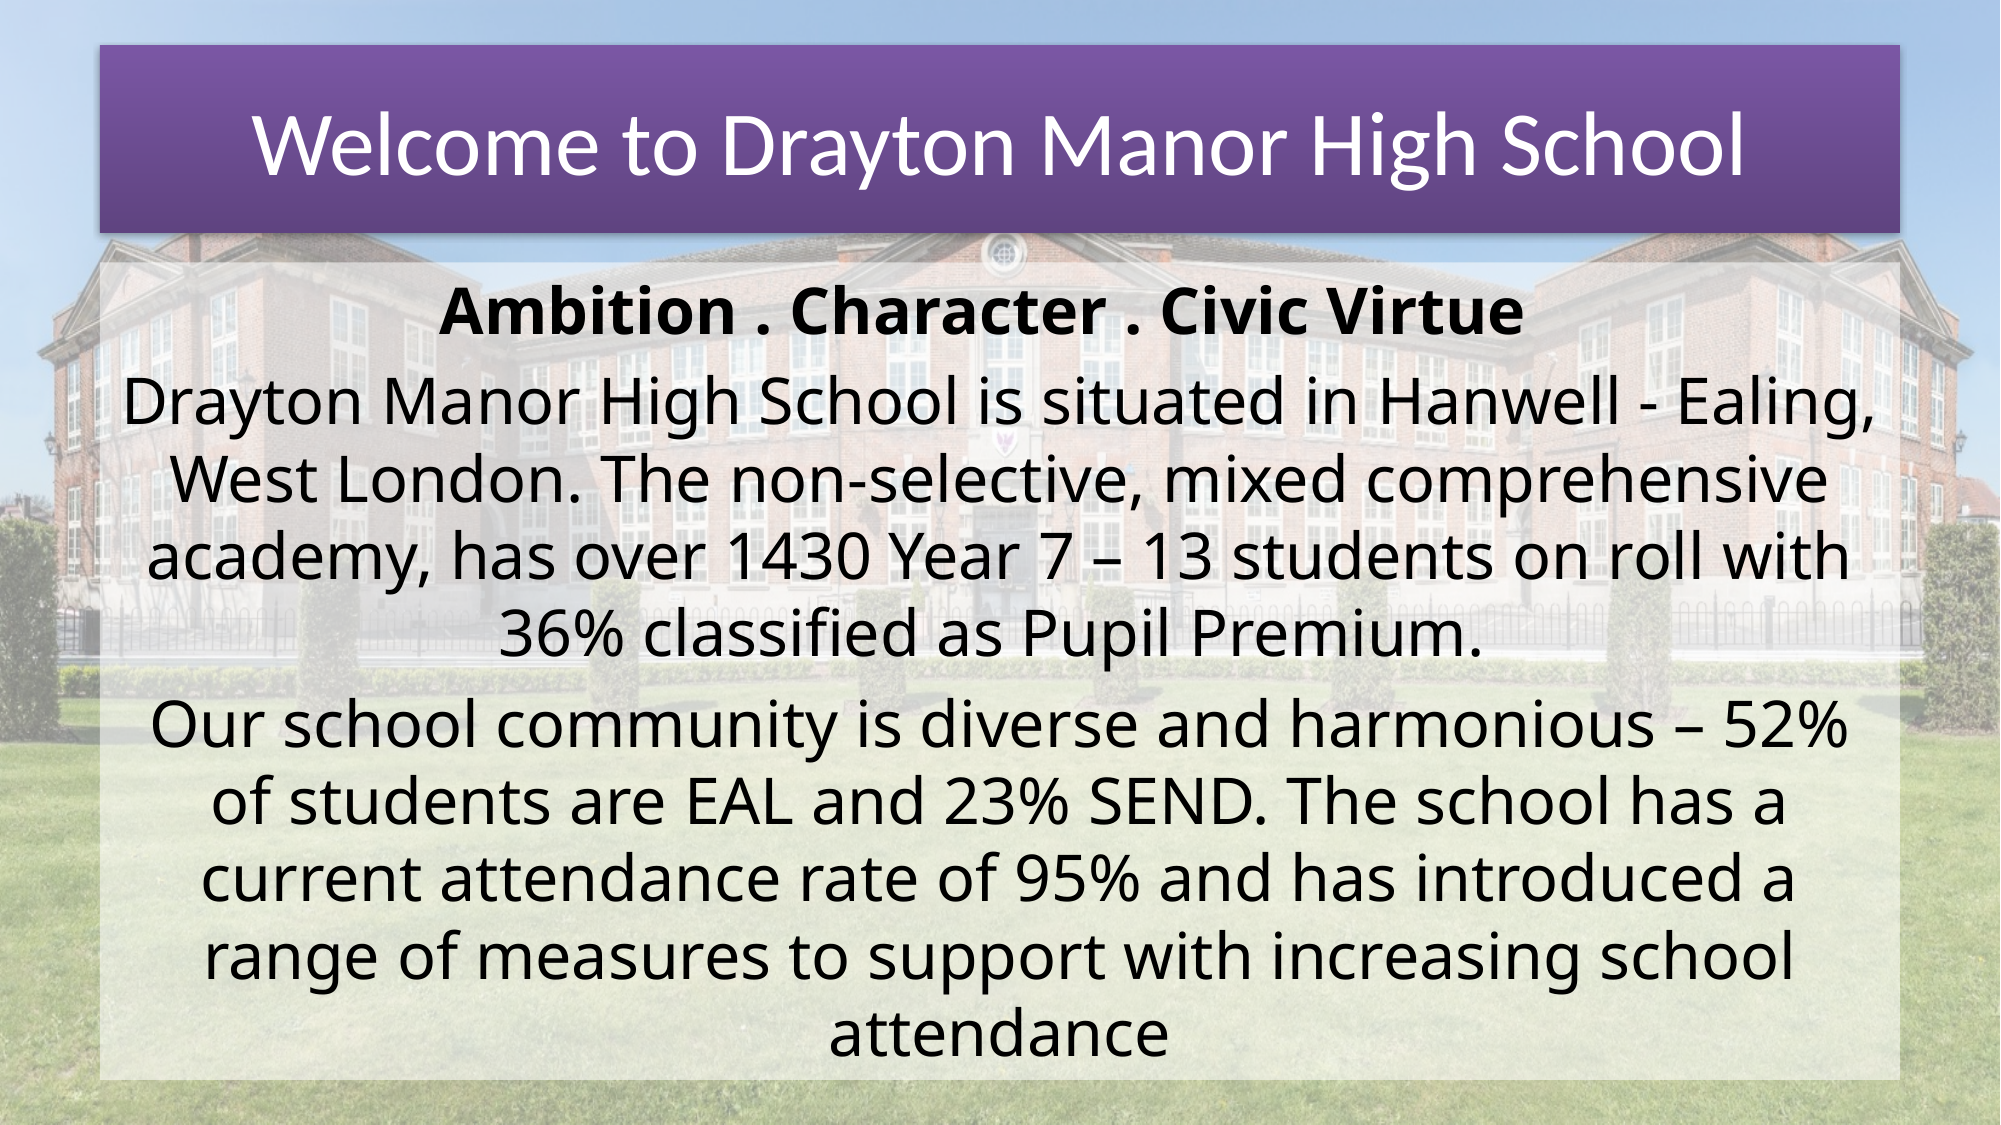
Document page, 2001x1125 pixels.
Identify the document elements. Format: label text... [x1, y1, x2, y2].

title Welcome to Drayton Manor High School [99, 45, 1900, 233]
list Ambition . Character . Civic Virtue Drayton Manor High School is situated in Hanwell - Ealing, West London. The non-selective, mixed comprehensive academy, has over 1430 Year 7 – 13 students on roll with 36% classified as Pupil Premium. Our school community is diverse and harmonious – 52% of students are EAL and 23% SEND. The school has a current attendance rate of 95% and has introduced a range of measures to support with increasing school attendance [99, 262, 1900, 1080]
